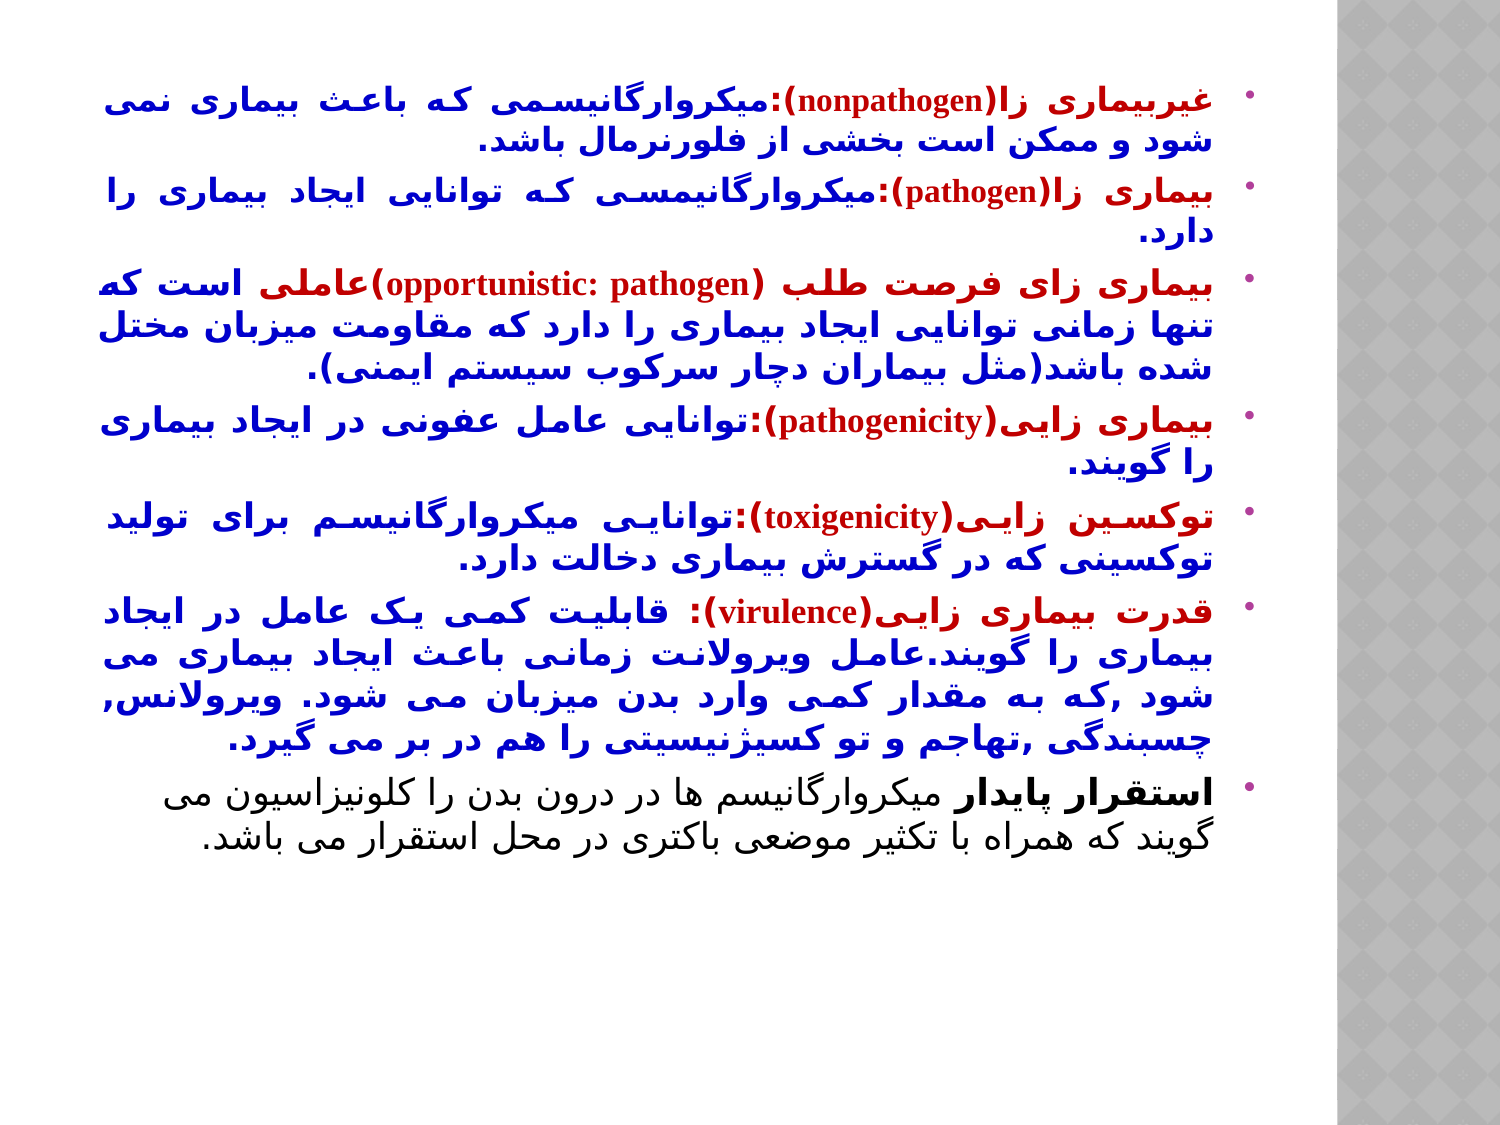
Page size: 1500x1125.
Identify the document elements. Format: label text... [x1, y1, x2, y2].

list غیربیماری زا(nonpathogen):میکروارگانیسمی که باعث بیماری نمی شود و ممکن است بخشی از فلورنرمال باشد. بیماری زا(pathogen):میکروارگانیمسی که توانایی ایجاد بیماری را دارد. بیماری زای فرصت طلب (opportunistic: pathogen)عاملی است که تنها زمانی توانایی ایجاد بیماری را دارد که مقاومت میزبان مختل شده باشد(مثل بیماران دچار سرکوب سیستم ایمنی). بیماری زایی(pathogenicity):توانایی عامل عفونی در ایجاد بیماری را گویند. توکسین زایی(toxigenicity):توانایی میکروارگانیسم برای تولید توکسینی که در گسترش بیماری دخالت دارد. قدرت بیماری زایی(virulence): قابلیت کمی یک عامل در ایجاد بیماری را گویند.عامل ویرولانت زمانی باعث ایجاد بیماری می شود ,که به مقدار کمی وارد بدن میزبان می شود. ویرولانس, چسبندگی ,تهاجم و تو کسیژنیسیتی را هم در بر می گیرد. استقرار پایدار میکروارگانیسم ها در درون بدن را کلونیزاسیون می گویند که همراه با تکثیر موضعی باکتری در محل استقرار می باشد. [82, 70, 1270, 866]
